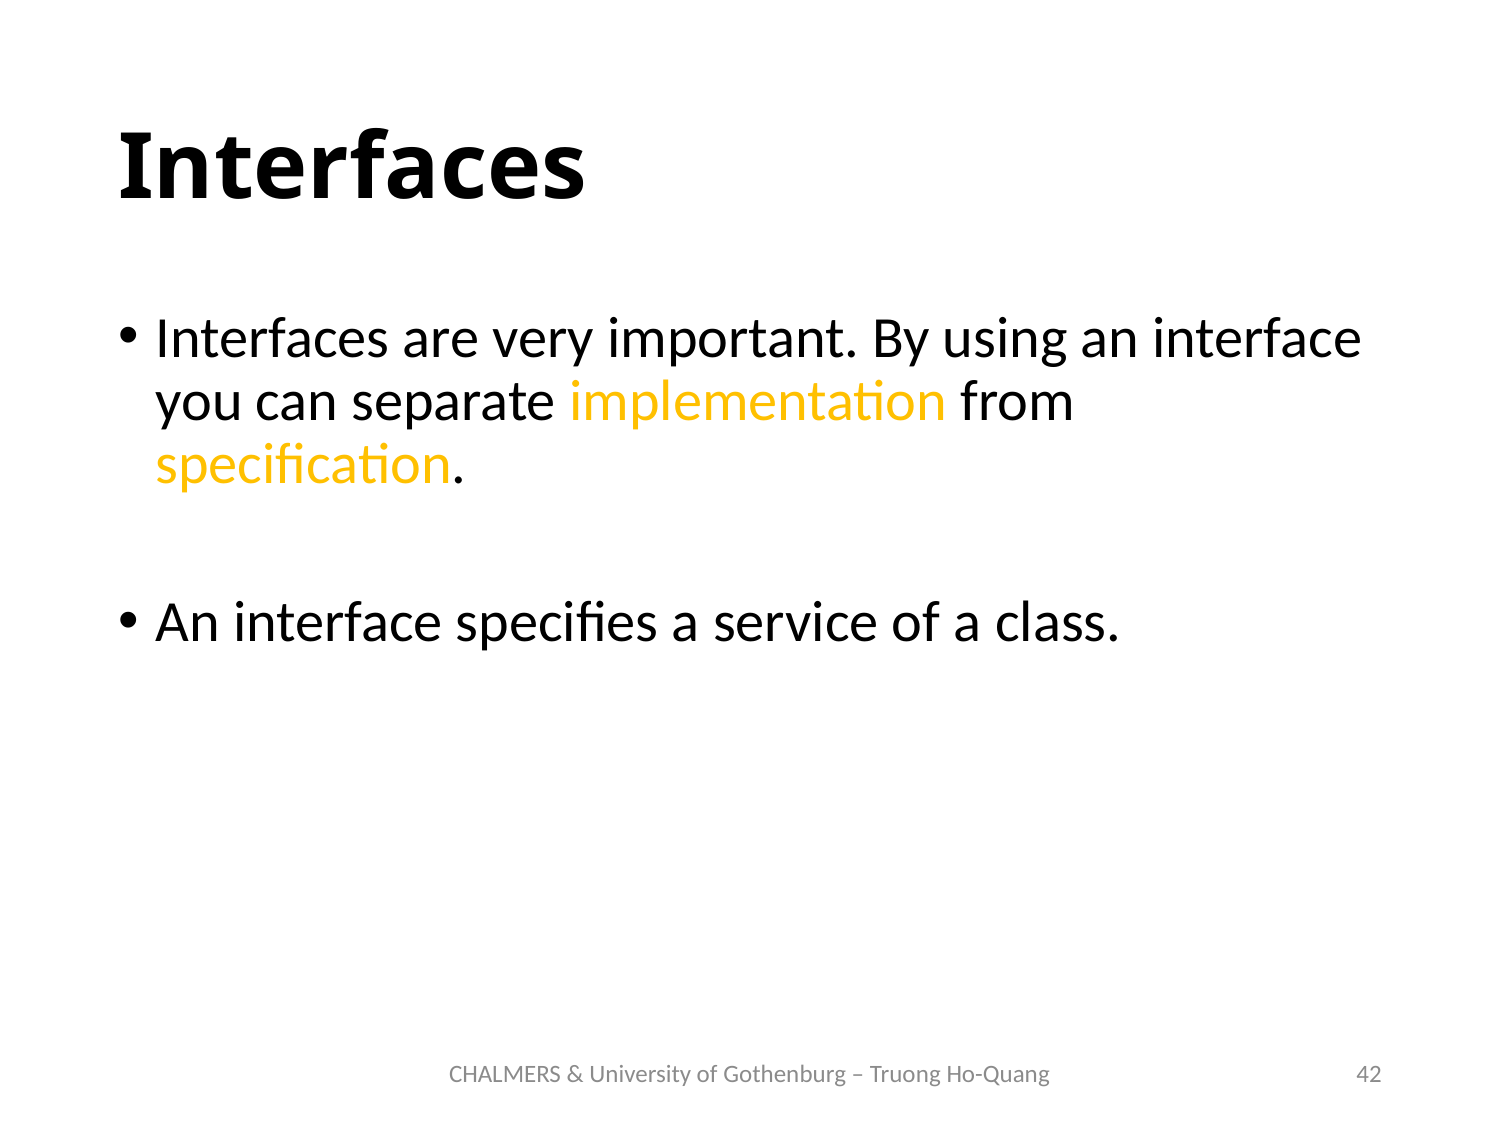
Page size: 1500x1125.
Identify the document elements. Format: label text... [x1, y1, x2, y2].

title Interfaces [103, 59, 1397, 278]
slide_number 42 [1092, 1042, 1397, 1103]
footer CHALMERS & University of Gothenburg – Truong Ho-Quang [408, 1042, 1092, 1103]
list Interfaces are very important. By using an interface you can separate implementation from specification. An interface specifies a service of a class. [103, 299, 1397, 1014]
